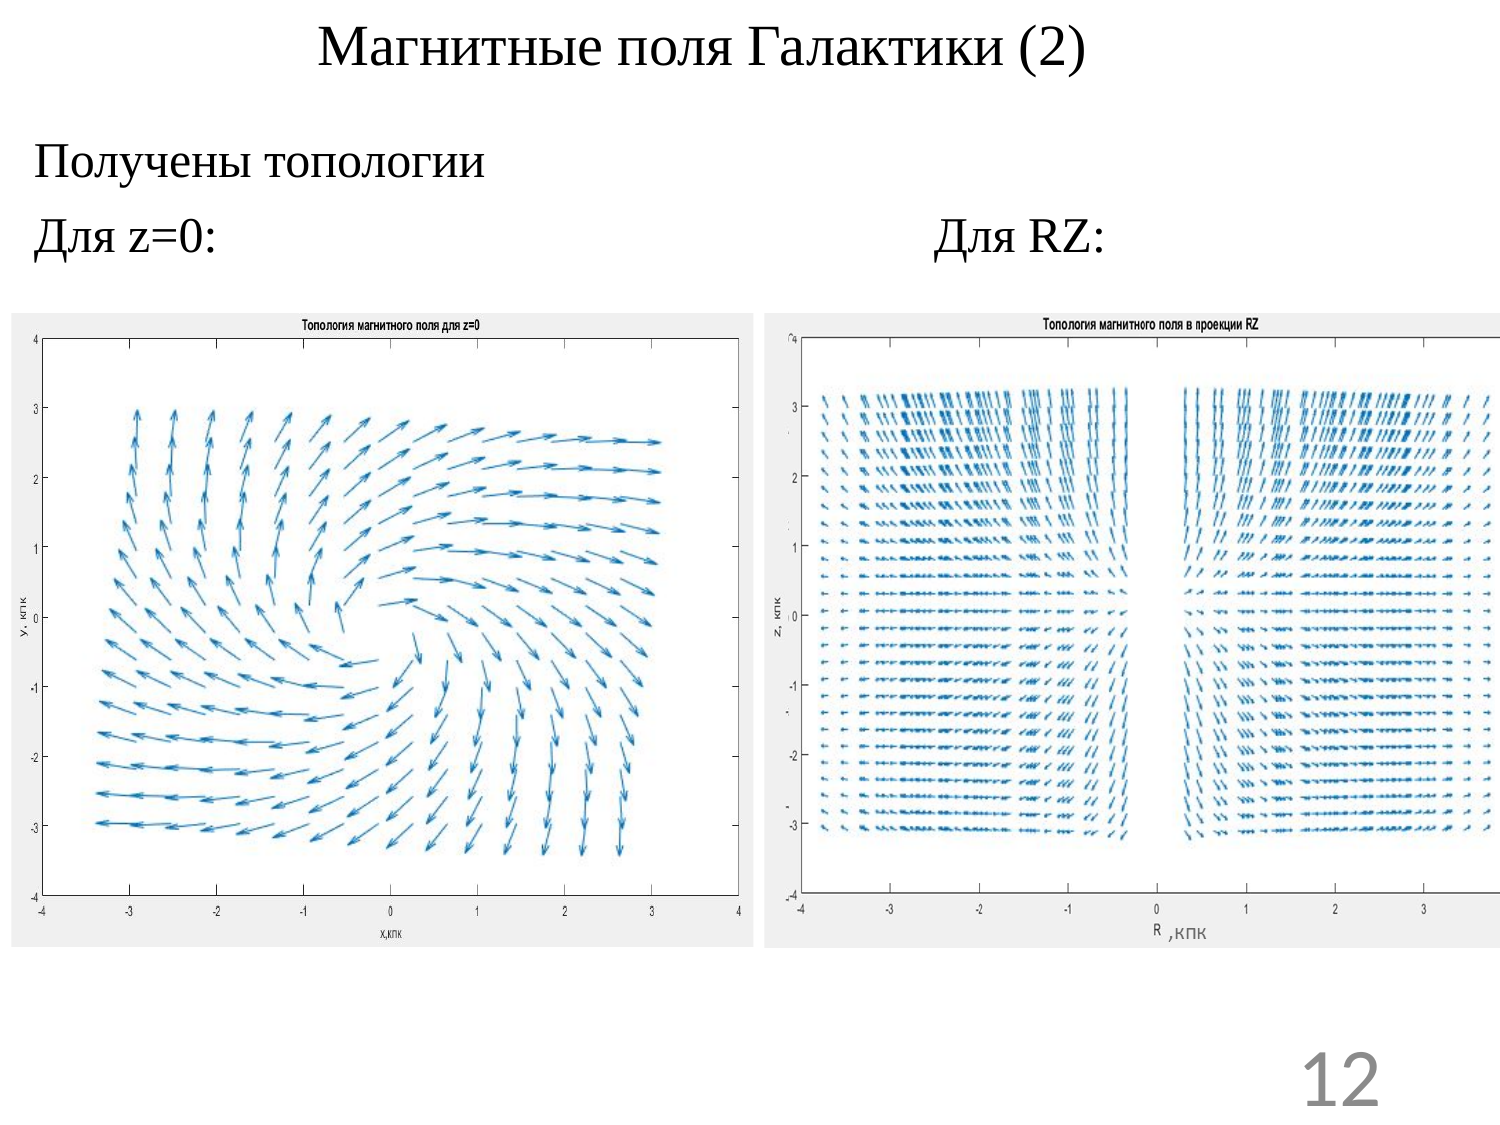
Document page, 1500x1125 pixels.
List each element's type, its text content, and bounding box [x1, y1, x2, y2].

picture [11, 313, 754, 947]
list Получены топологии Для z=0: Для RZ: [18, 127, 1466, 1016]
text_box Магнитные поля Галактики (2) [303, 0, 1495, 85]
slide_number 12 [1059, 1042, 1397, 1103]
picture [764, 313, 1500, 948]
